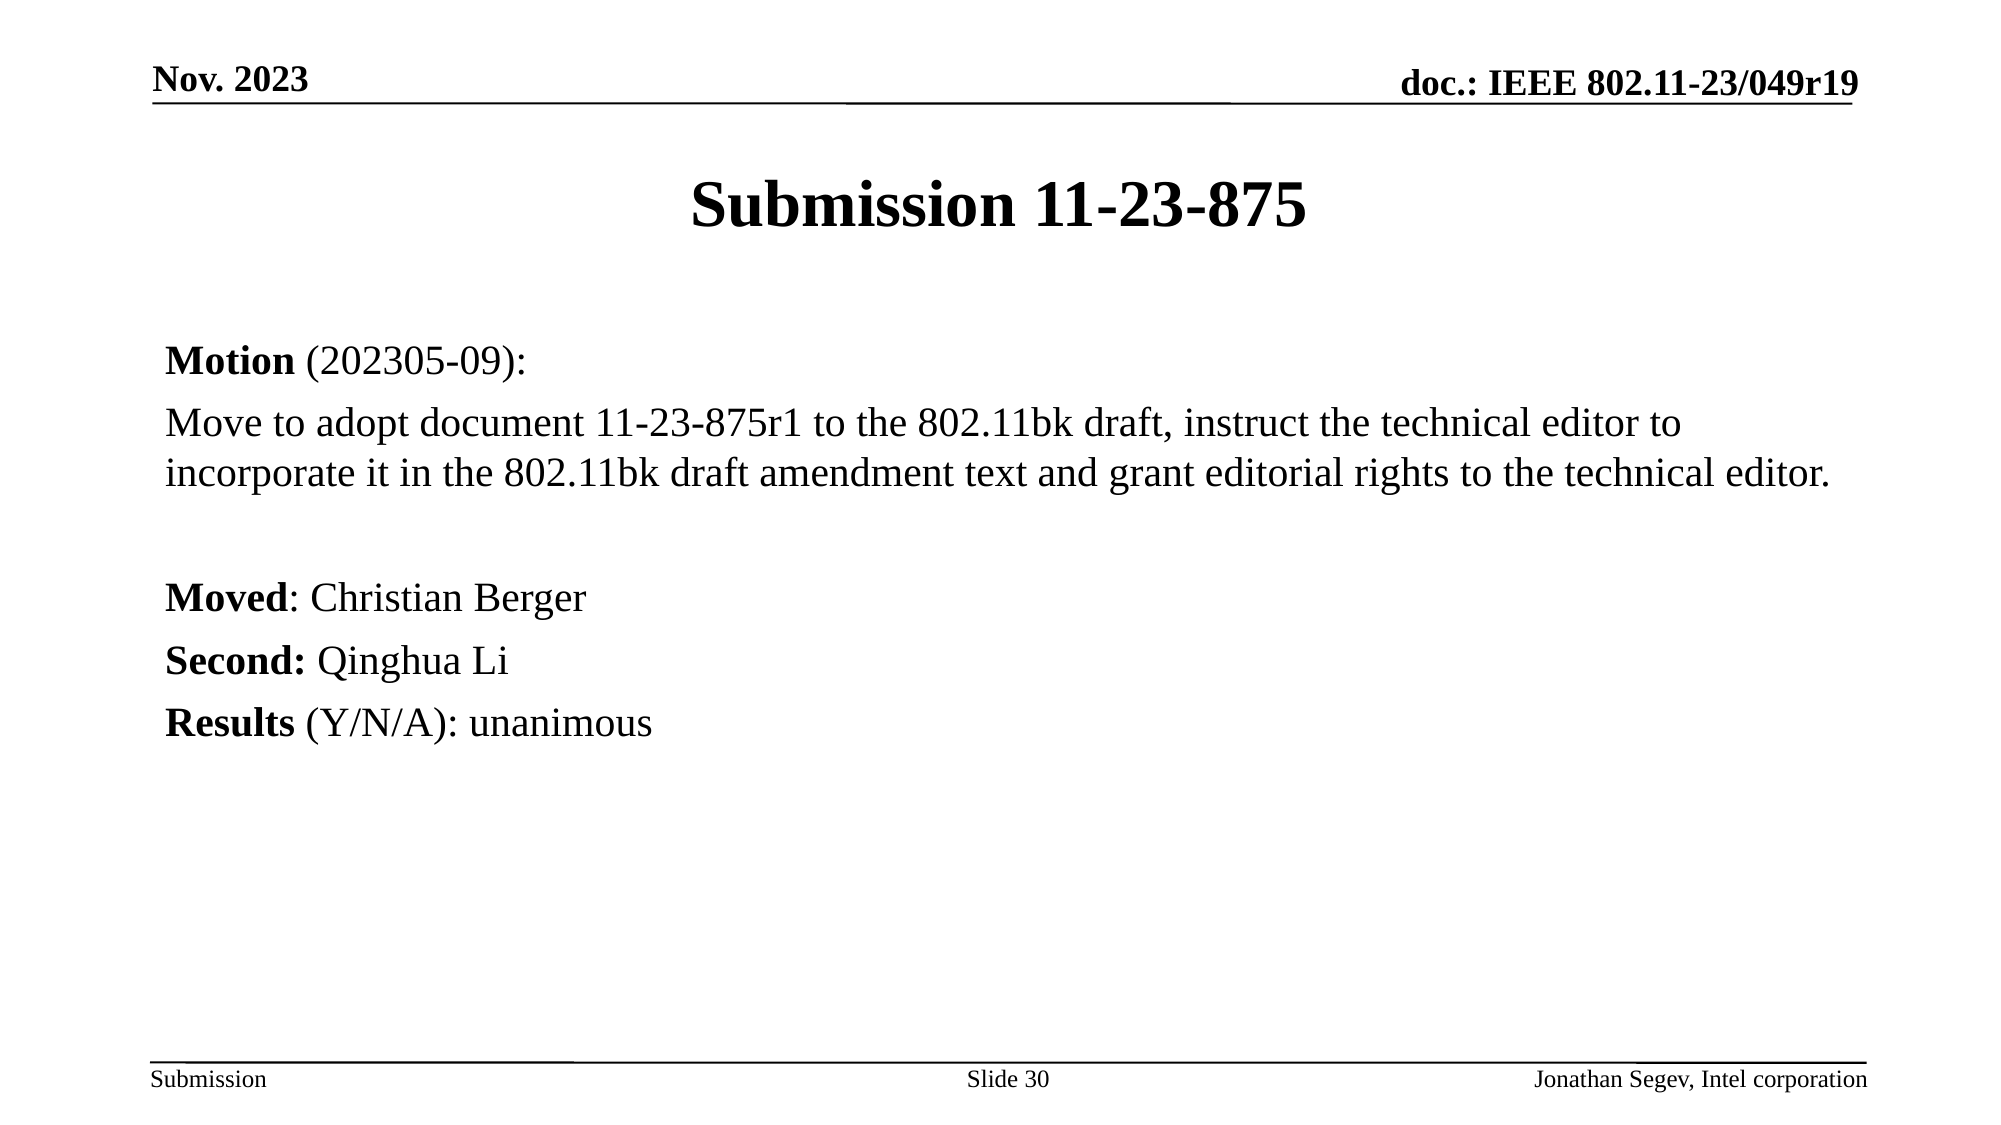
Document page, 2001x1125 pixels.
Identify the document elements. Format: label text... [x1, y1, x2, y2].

title Submission 11-23-875 [149, 112, 1850, 288]
footer Jonathan Segev, Intel corporation [1171, 1061, 1869, 1093]
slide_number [152, 54, 563, 100]
list Motion (202305-09): Move to adopt document 11-23-875r1 to the 802.11bk draft, instruct the technical editor to incorporate it in the 802.11bk draft amendment text and grant editorial rights to the technical editor. Moved: Christian Berger Second: Qinghua Li Results (Y/N/A): unanimous [149, 324, 1850, 1000]
slide_number Slide 30 [950, 1061, 1067, 1123]
